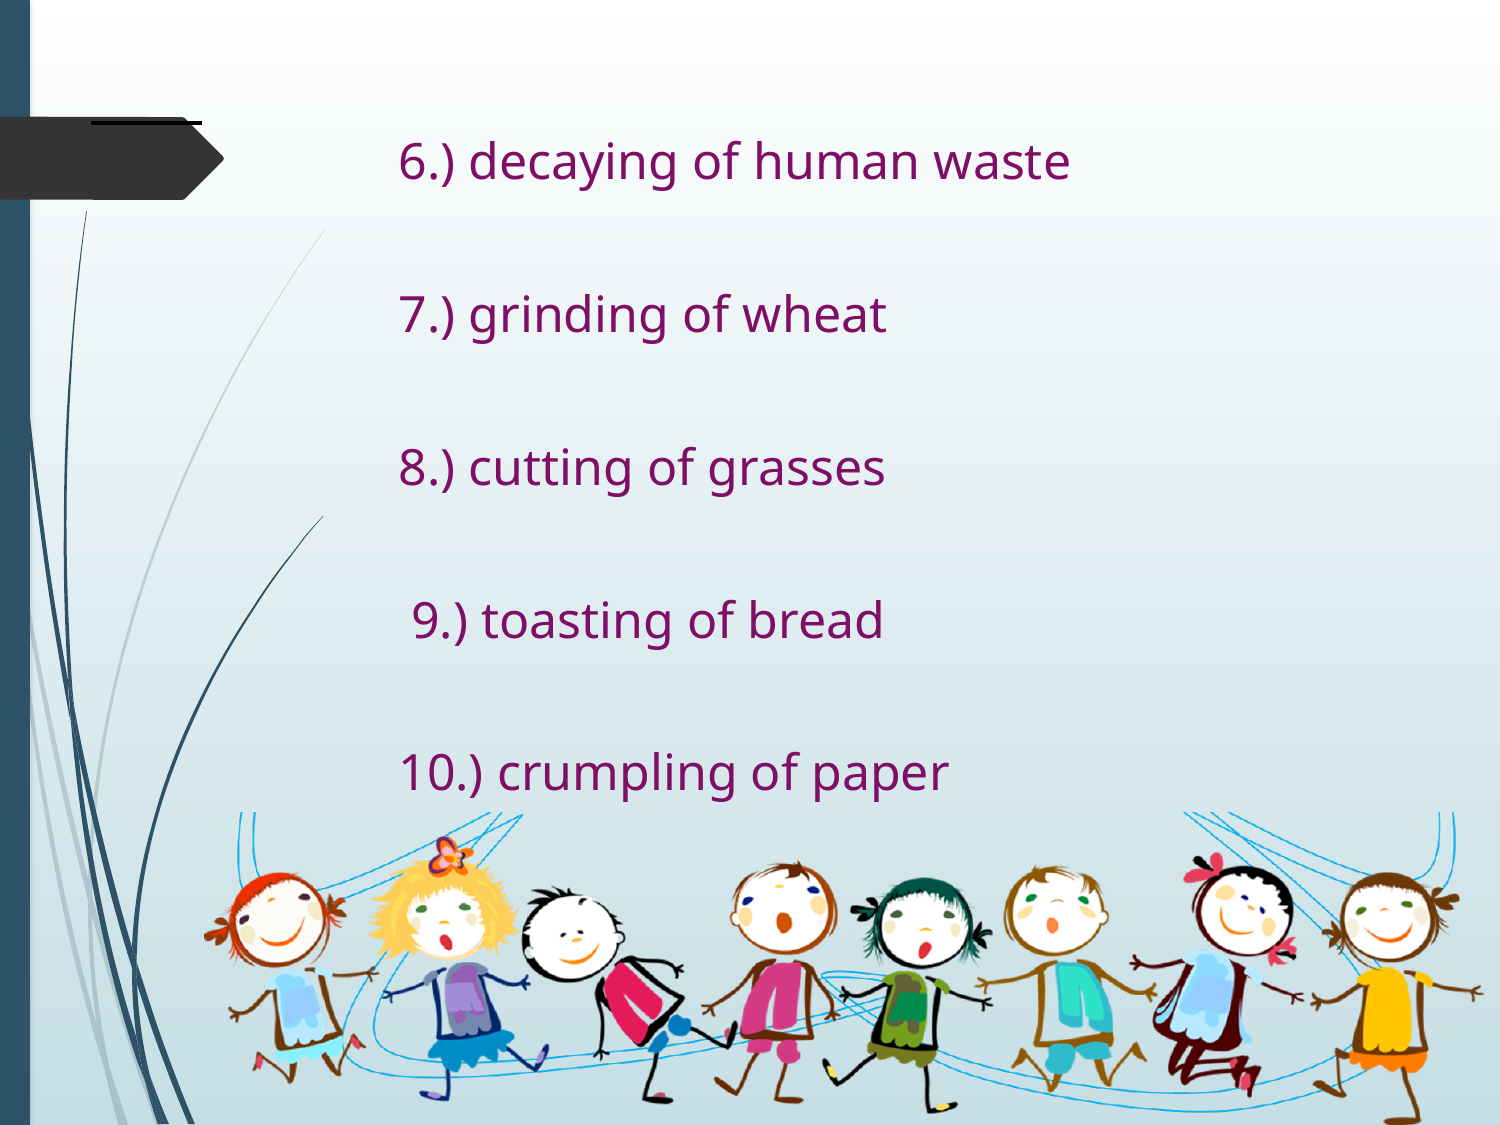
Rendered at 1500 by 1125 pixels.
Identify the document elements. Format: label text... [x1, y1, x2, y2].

text_box 6.) decaying of human waste 7.) grinding of wheat 8.) cutting of grasses 9.) toasting of bread 10.) crumpling of paper [383, 50, 1309, 782]
picture [203, 812, 1489, 1125]
